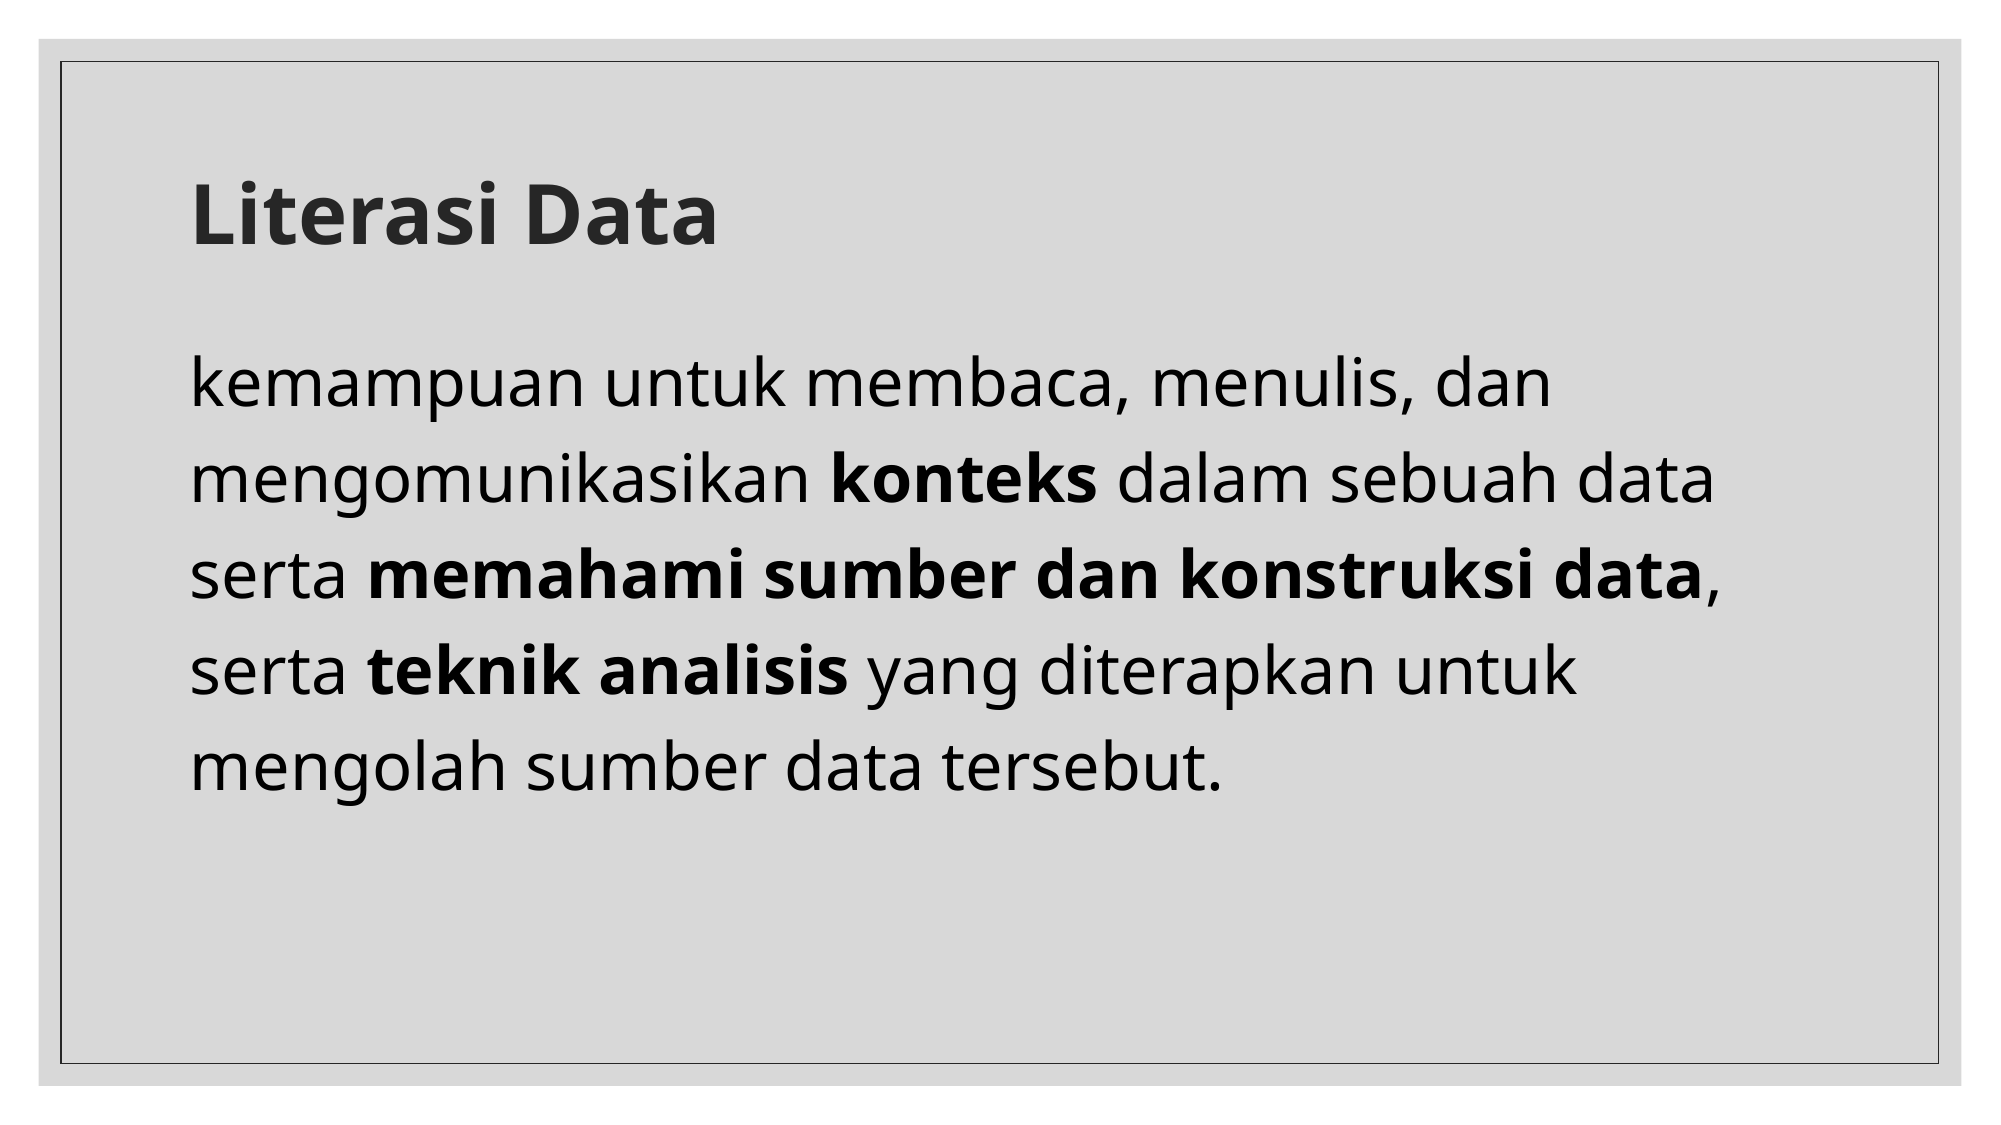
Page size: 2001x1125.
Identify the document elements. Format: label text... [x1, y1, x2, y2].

title Literasi Data [174, 105, 1825, 315]
list kemampuan untuk membaca, menulis, dan mengomunikasikan konteks dalam sebuah data serta memahami sumber dan konstruksi data, serta teknik analisis yang diterapkan untuk mengolah sumber data tersebut. [174, 315, 1825, 948]
